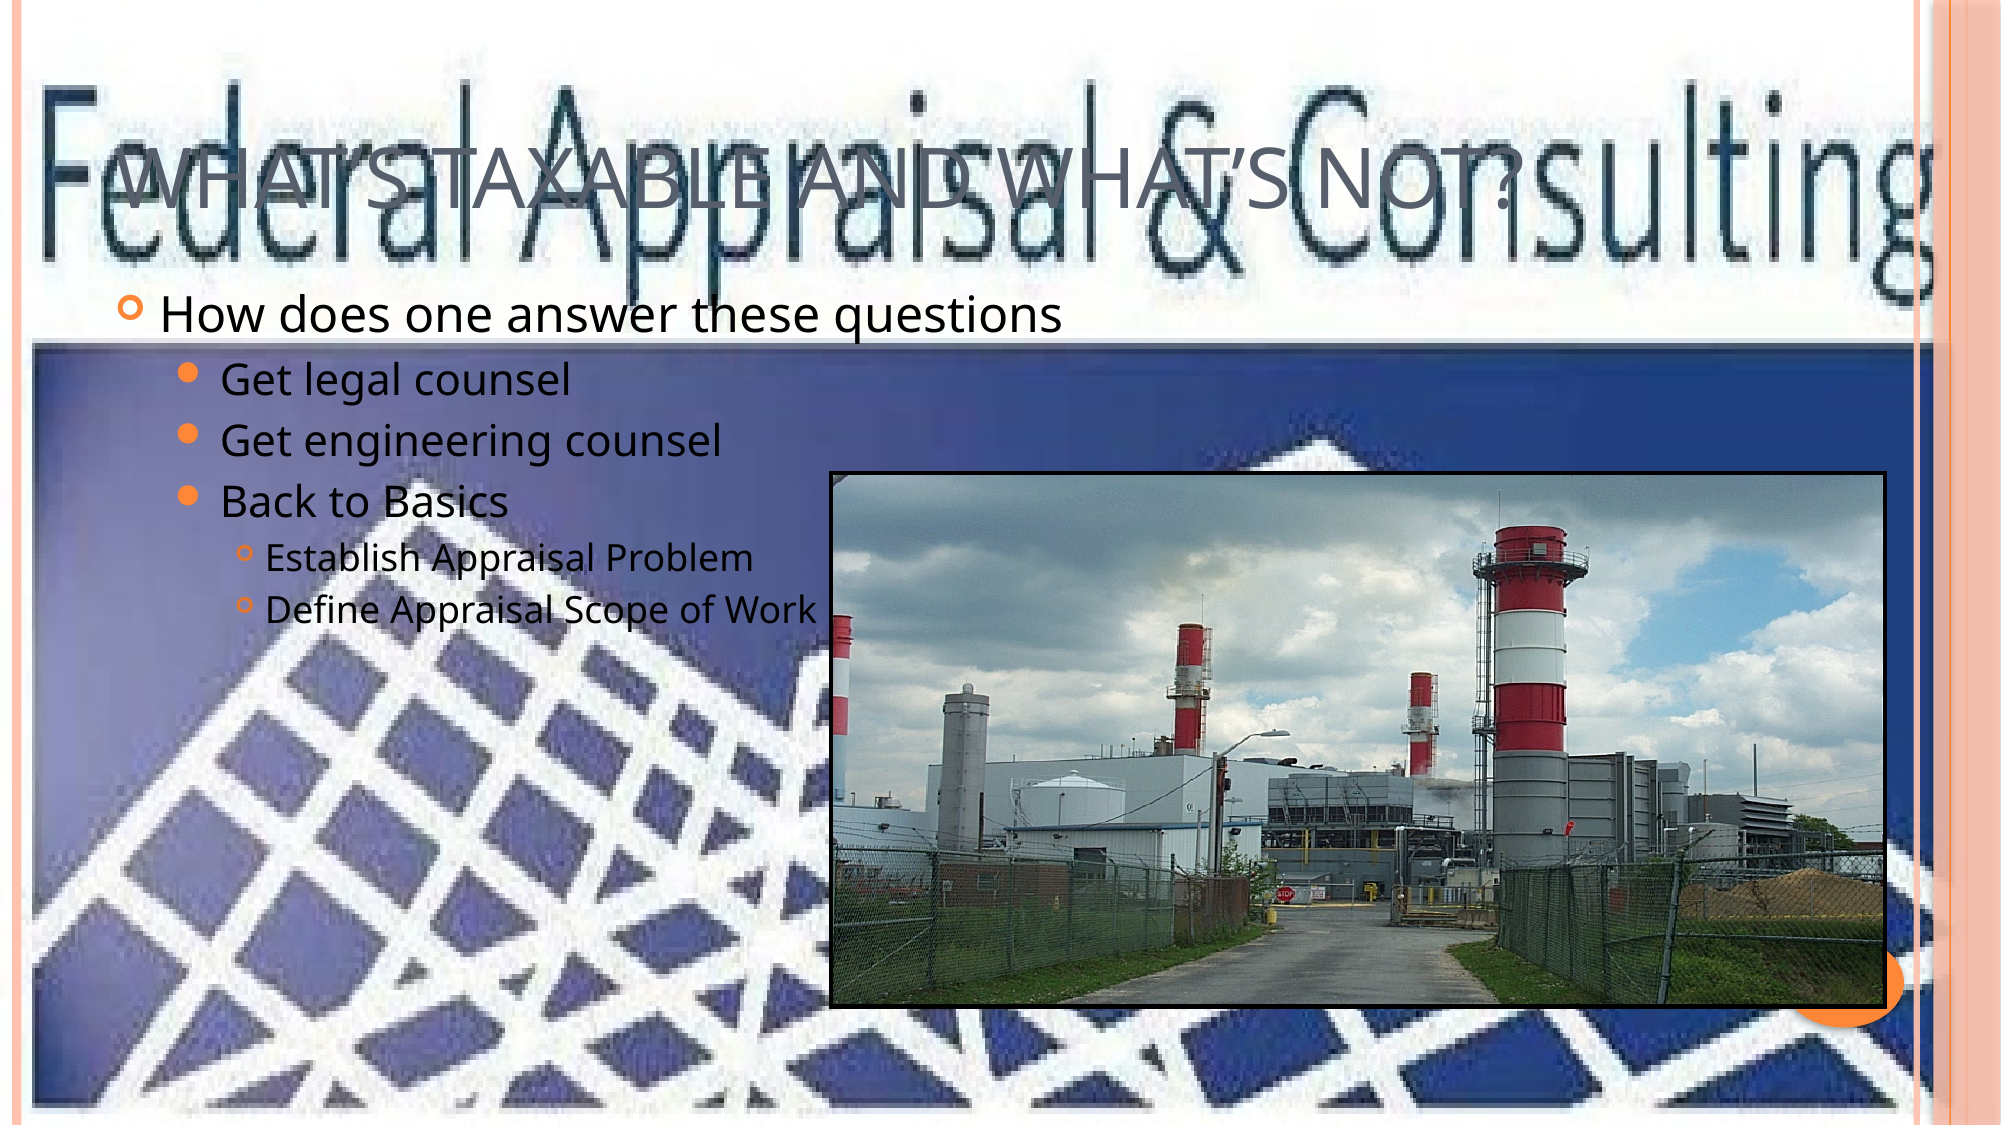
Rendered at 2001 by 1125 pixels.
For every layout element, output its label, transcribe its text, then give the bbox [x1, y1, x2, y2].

picture [22, 0, 1913, 1125]
picture [1920, 0, 1933, 1125]
picture [0, 0, 12, 1125]
list How does one answer these questions Get legal counsel Get engineering counsel Back to Basics Establish Appraisal Problem Define Appraisal Scope of Work [99, 275, 1900, 1035]
title What’s taxable and what’s not? [99, 45, 1734, 233]
